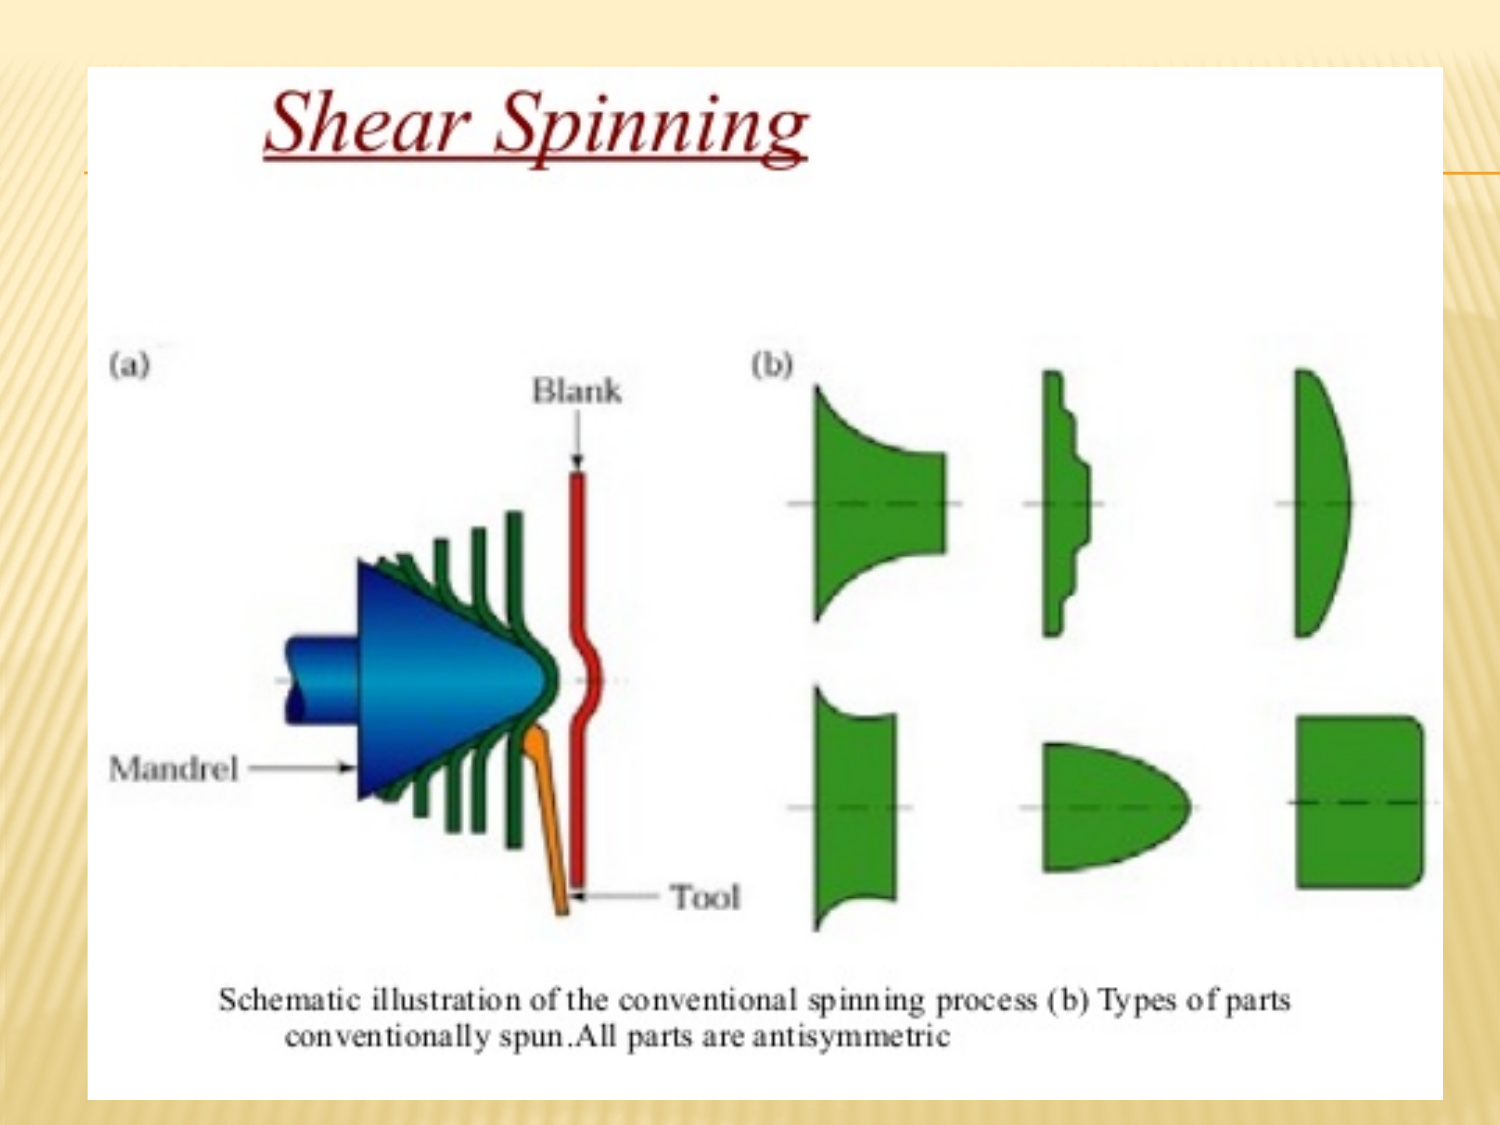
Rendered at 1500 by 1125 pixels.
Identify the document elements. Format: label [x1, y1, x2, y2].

picture [87, 66, 1444, 1101]
